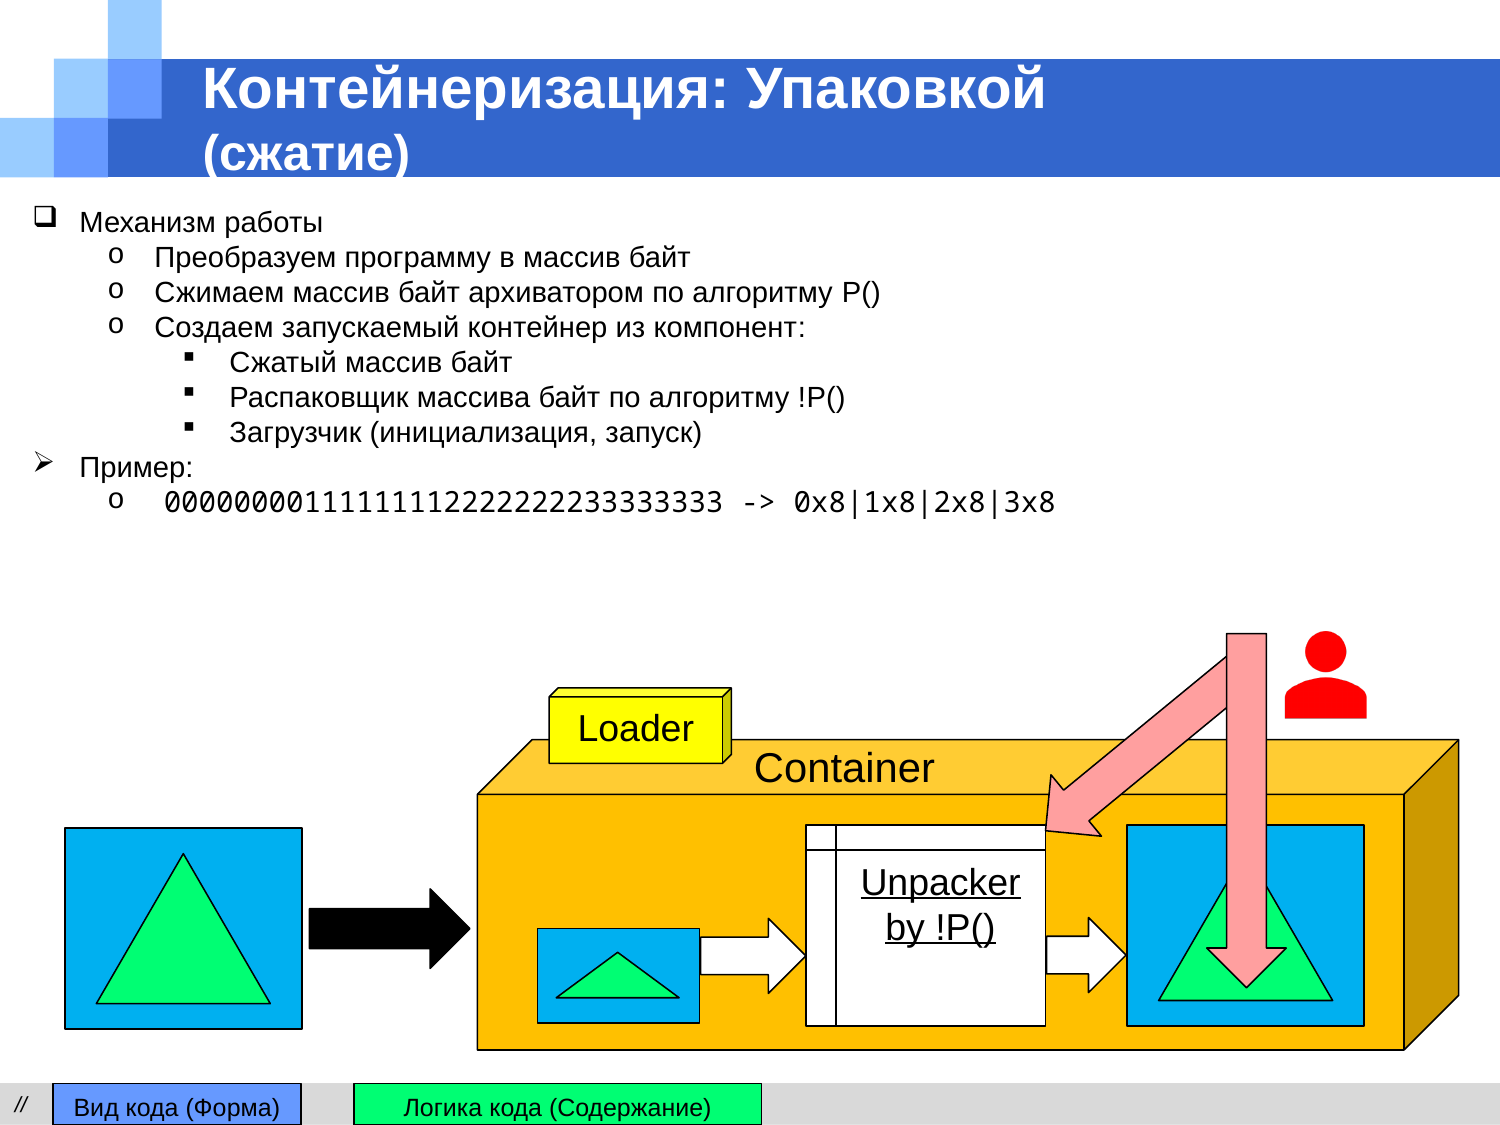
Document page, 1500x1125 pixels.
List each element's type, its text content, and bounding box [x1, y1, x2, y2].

text_box Логика кода (Содержание) [354, 1083, 762, 1125]
picture [1263, 613, 1387, 736]
text_box [477, 739, 1459, 1051]
text_box [1127, 825, 1365, 1026]
text_box [556, 952, 680, 998]
text_box [1046, 917, 1127, 993]
text_box [700, 918, 806, 994]
text_box // [302, 1083, 354, 1125]
text_box [1158, 884, 1333, 1001]
text_box [537, 928, 700, 1024]
text_box [309, 888, 470, 969]
text_box // [762, 1083, 1500, 1125]
title Контейнеризация: Упаковкой (сжатие) [187, 75, 1400, 155]
text_box Container [739, 733, 951, 798]
text_box [96, 853, 271, 1004]
text_box [64, 828, 302, 1029]
text_box Unpacker by !P() [805, 825, 1046, 1026]
text_box // [0, 1083, 53, 1125]
text_box Вид кода (Форма) [53, 1083, 302, 1125]
text_box Loader [549, 687, 732, 764]
text_box Механизм работы Преобразуем программу в массив байт Сжимаем массив байт архиватором по алгоритму P() Создаем запускаемый контейнер из компонент: Сжатый массив байт Распаковщик массива байт по алгоритму !P() Загрузчик (инициализация, запуск) Пример: 00000000111111112222222233333333 -> 0x8|1x8|2x8|3x8 [17, 196, 1483, 526]
text_box [1045, 656, 1226, 837]
text_box [1206, 633, 1287, 988]
